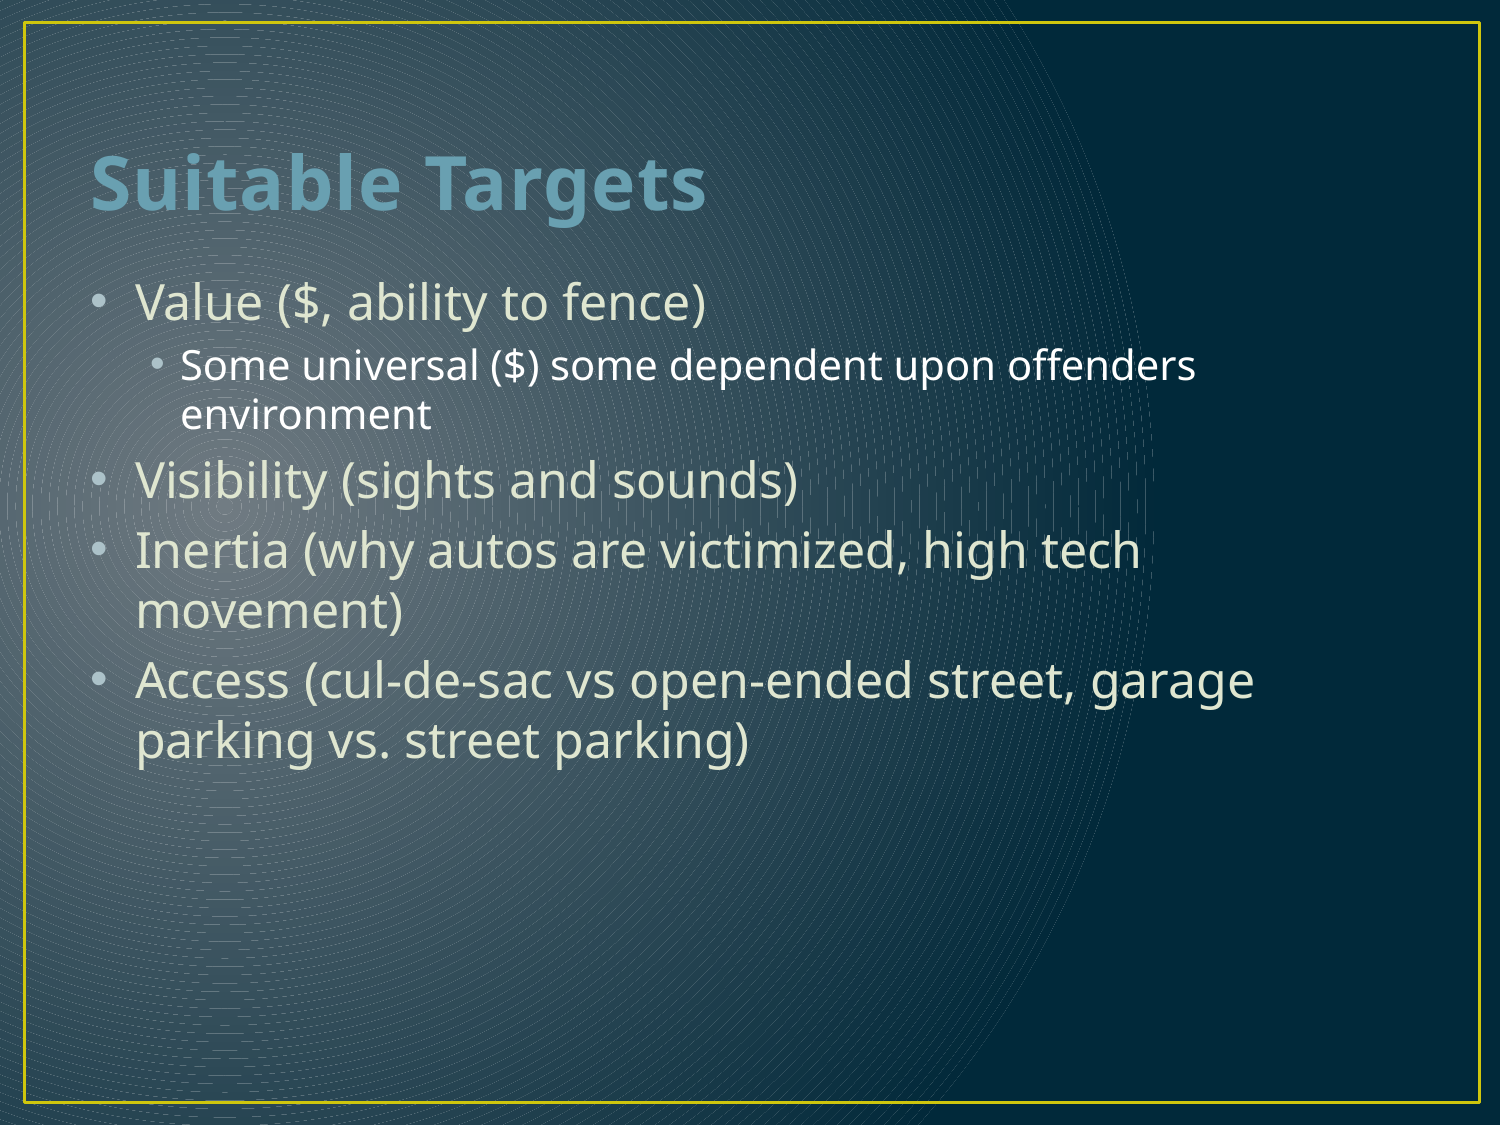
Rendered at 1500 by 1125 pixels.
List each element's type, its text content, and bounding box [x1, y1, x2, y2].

list Value ($, ability to fence) Some universal ($) some dependent upon offenders environment Visibility (sights and sounds) Inertia (why autos are victimized, high tech movement) Access (cul-de-sac vs open-ended street, garage parking vs. street parking) [75, 262, 1425, 1005]
title Suitable Targets [75, 45, 1425, 233]
